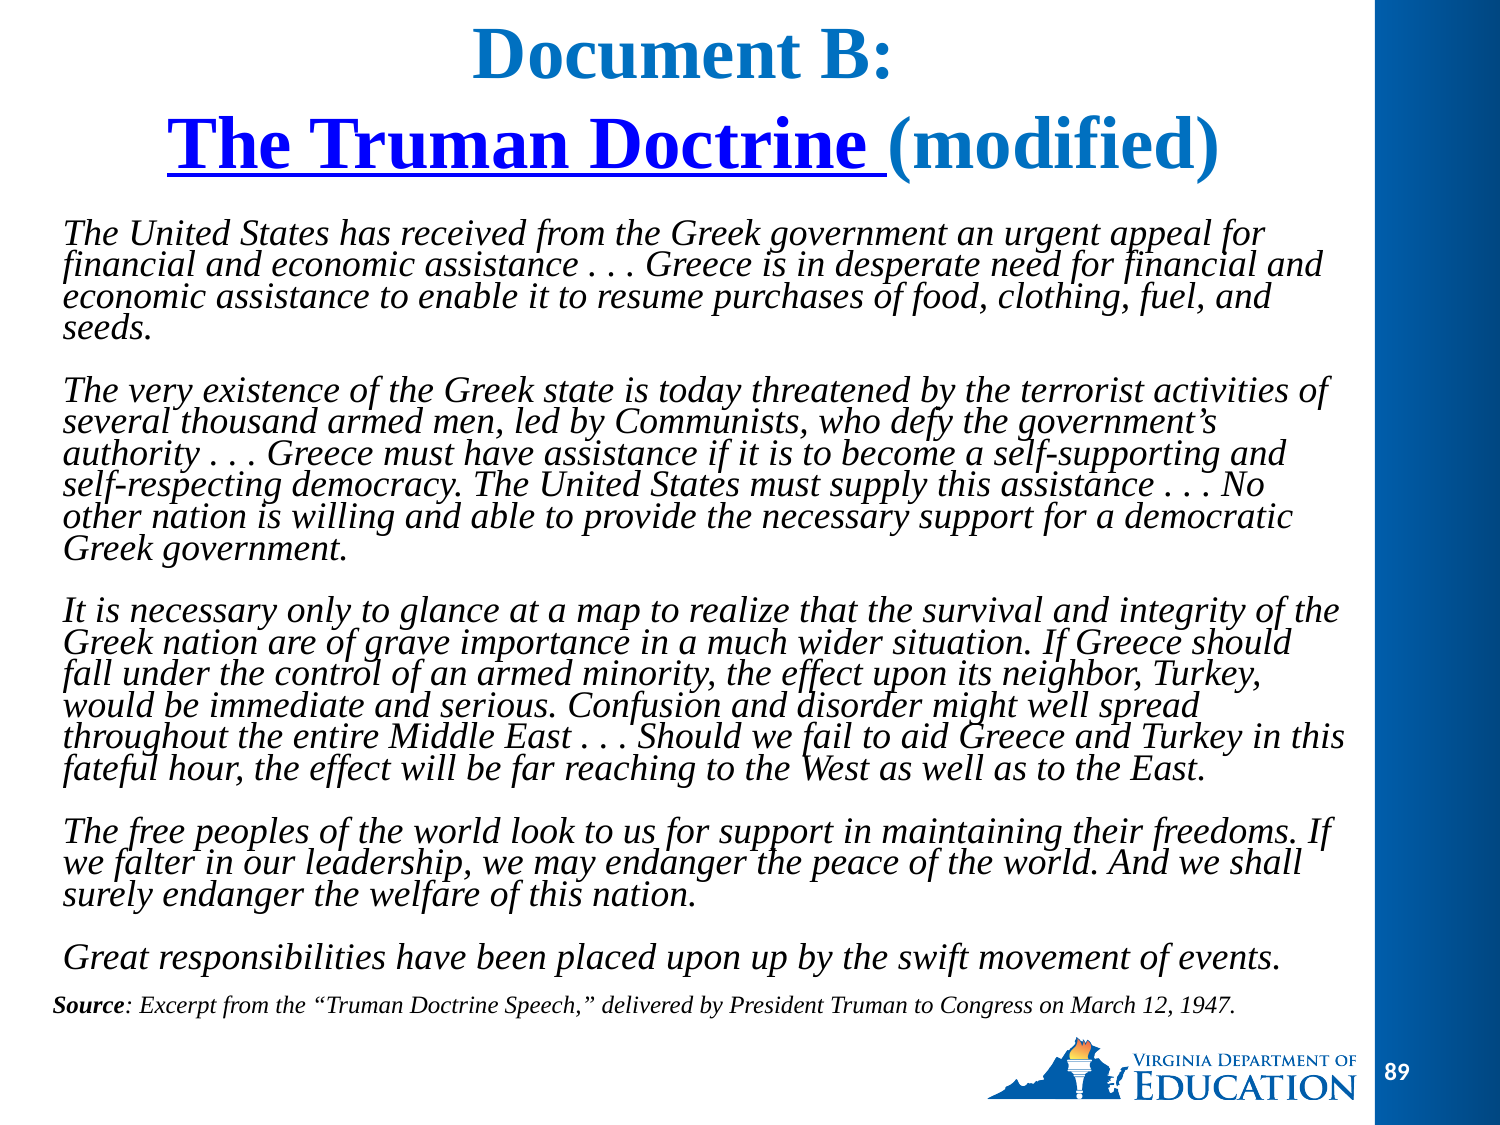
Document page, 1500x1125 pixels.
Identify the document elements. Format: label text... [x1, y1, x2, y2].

list The United States has received from the Greek government an urgent appeal for financial and economic assistance . . . Greece is in desperate need for financial and economic assistance to enable it to resume purchases of food, clothing, fuel, and seeds. The very existence of the Greek state is today threatened by the terrorist activities of several thousand armed men, led by Communists, who defy the government’s authority . . . Greece must have assistance if it is to become a self-supporting and self-respecting democracy. The United States must supply this assistance . . . No other nation is willing and able to provide the necessary support for a democratic Greek government. It is necessary only to glance at a map to realize that the survival and integrity of the Greek nation are of grave importance in a much wider situation. If Greece should fall under the control of an armed minority, the effect upon its neighbor, Turkey, would be immediate and serious. Confusion and disorder might well spread throughout the entire Middle East . . . Should we fail to aid Greece and Turkey in this fateful hour, the effect will be far reaching to the West as well as to the East. The free peoples of the world look to us for support in maintaining their freedoms. If we falter in our leadership, we may endanger the peace of the world. And we shall surely endanger the welfare of this nation. Great responsibilities have been placed upon up by the swift movement of events. Source: Excerpt from the “Truman Doctrine Speech,” delivered by President Truman to Congress on March 12, 1947. [37, 212, 1363, 1050]
picture [987, 1050, 1357, 1100]
title Document B: The Truman Doctrine (modified) [75, 0, 1313, 188]
text_box 89 [1362, 1040, 1425, 1100]
